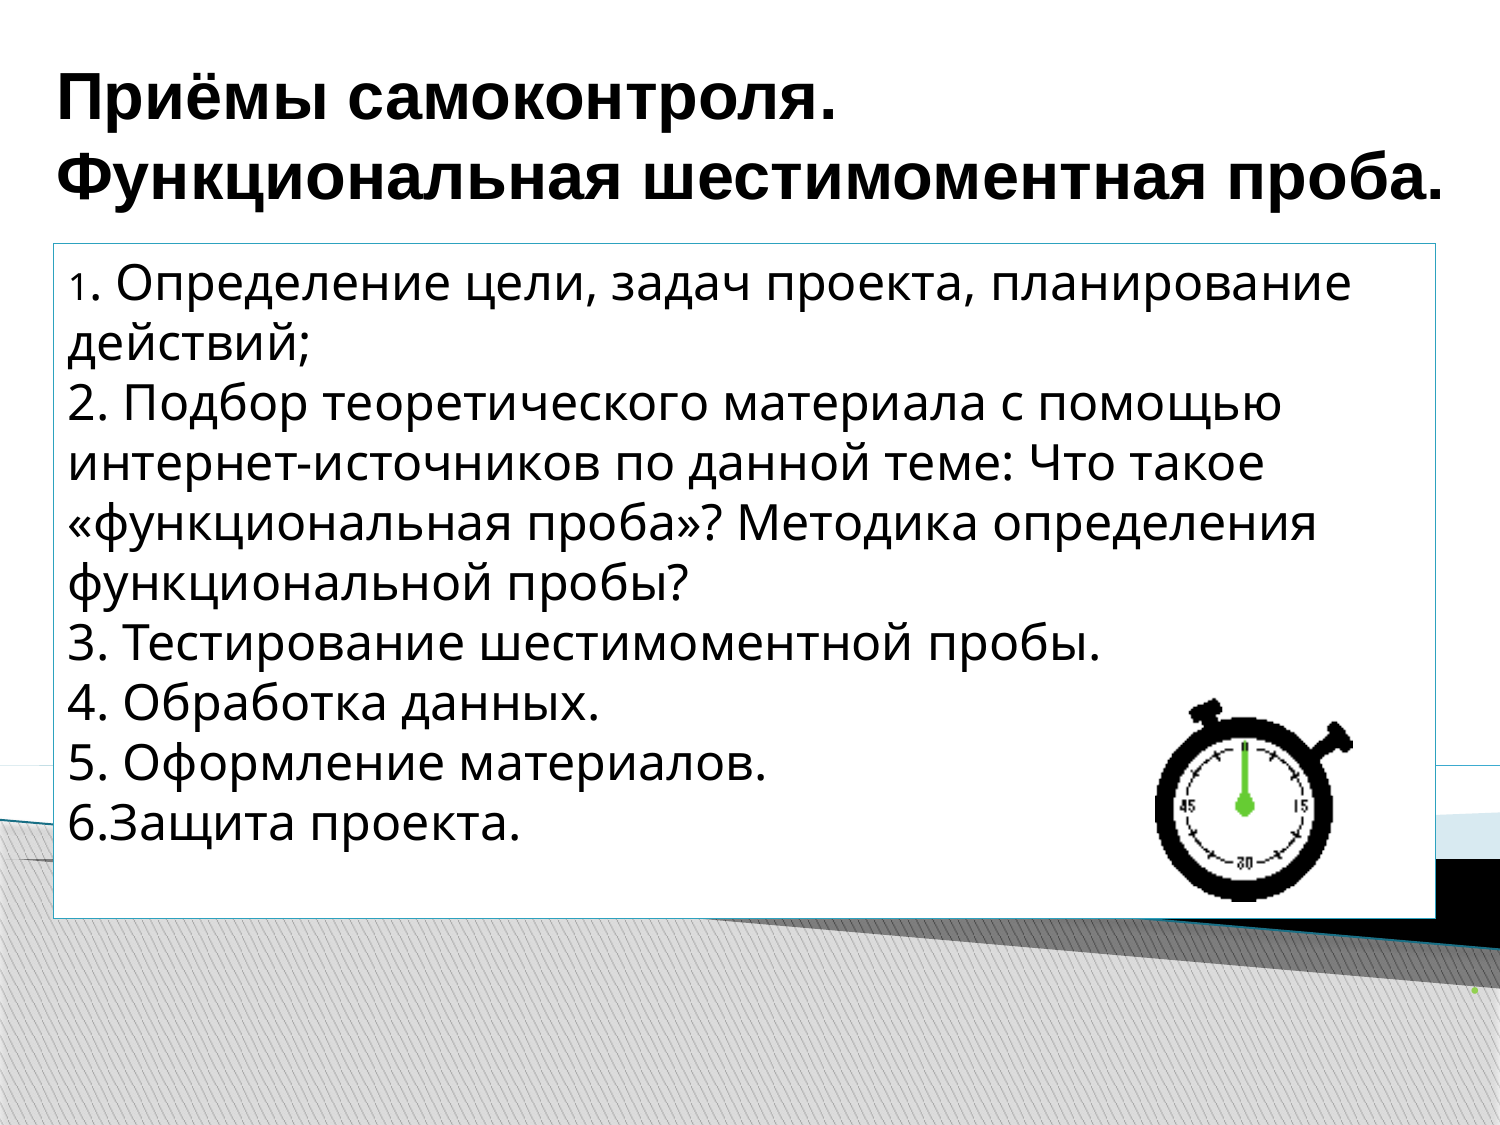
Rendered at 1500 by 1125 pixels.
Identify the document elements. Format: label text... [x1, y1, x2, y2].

picture [703, 919, 1240, 929]
text_box 1. Определение цели, задач проекта, планирование действий; 2. Подбор теоретического материала с помощью интернет-источников по данной теме: Что такое «функциональная проба»? Методика определения функциональной пробы? 3. Тестирование шестимоментной пробы. 4. Обработка данных. 5. Оформление материалов. 6.Защита проекта. [53, 243, 1436, 919]
picture [5, 859, 53, 863]
subtitle . [808, 929, 1500, 1059]
title Приёмы самоконтроля. Функциональная шестимоментная проба. [41, 19, 1500, 220]
picture [1155, 692, 1353, 902]
